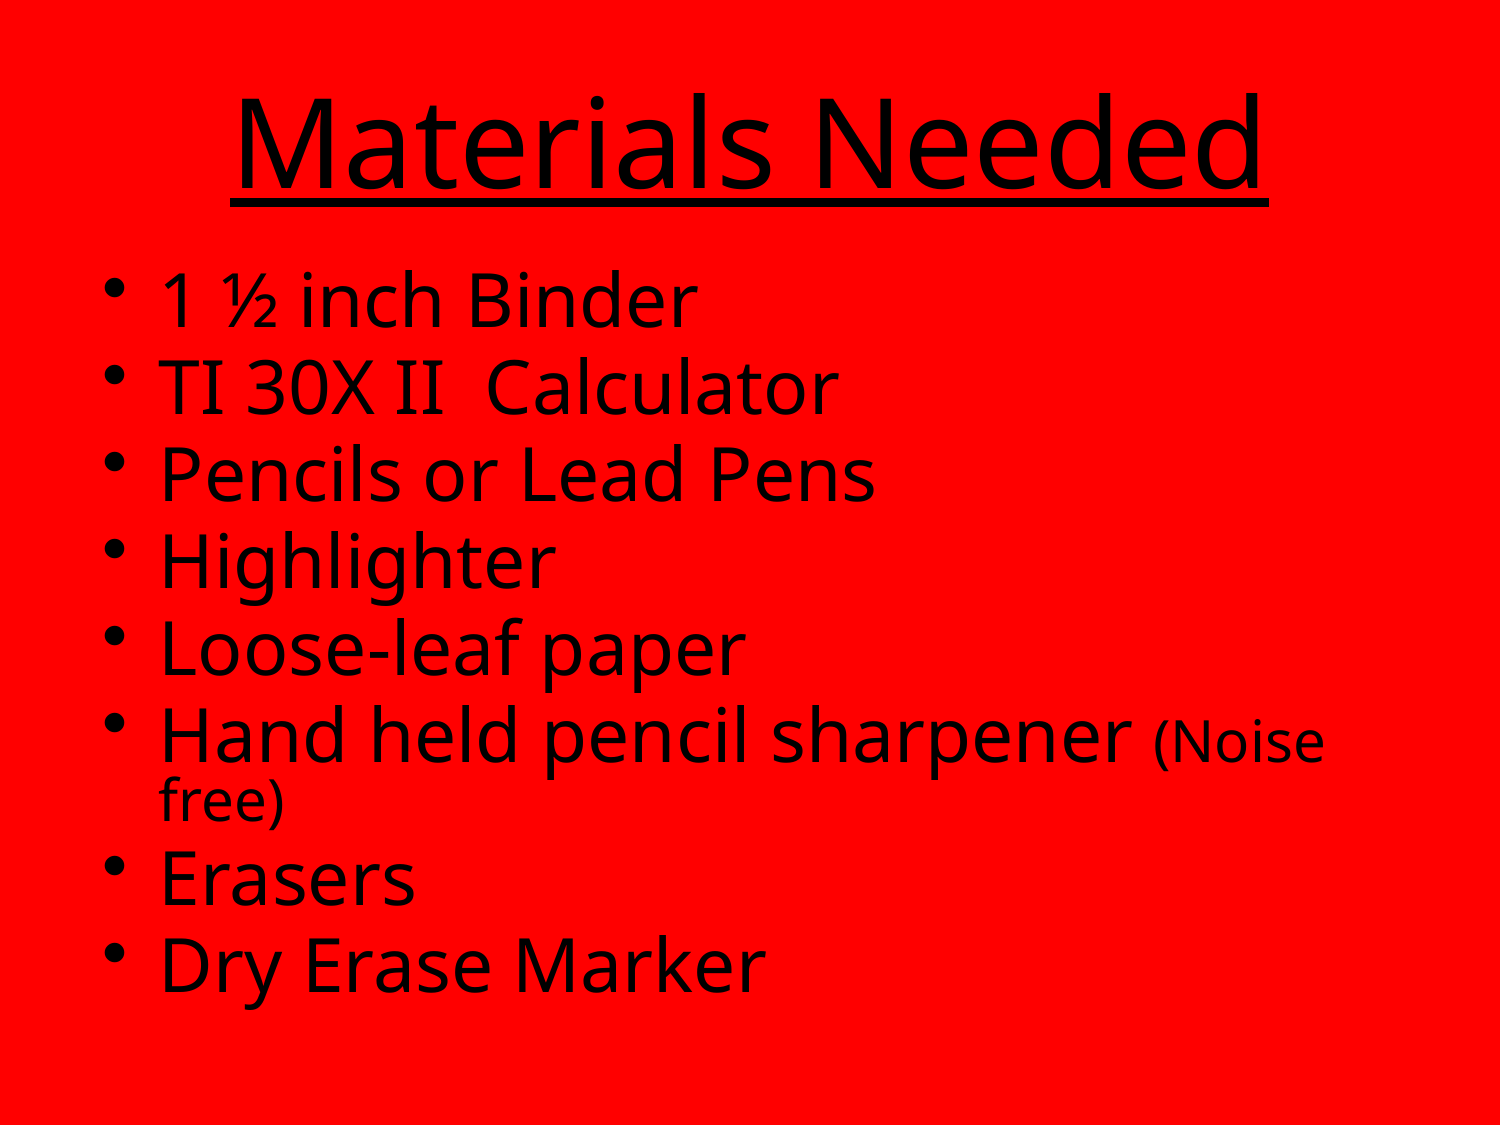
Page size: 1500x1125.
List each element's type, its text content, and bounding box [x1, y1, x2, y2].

list 1 ½ inch Binder TI 30X II Calculator Pencils or Lead Pens Highlighter Loose-leaf paper Hand held pencil sharpener (Noise free) Erasers Dry Erase Marker [87, 262, 1438, 1063]
title Materials Needed [74, 44, 1426, 233]
